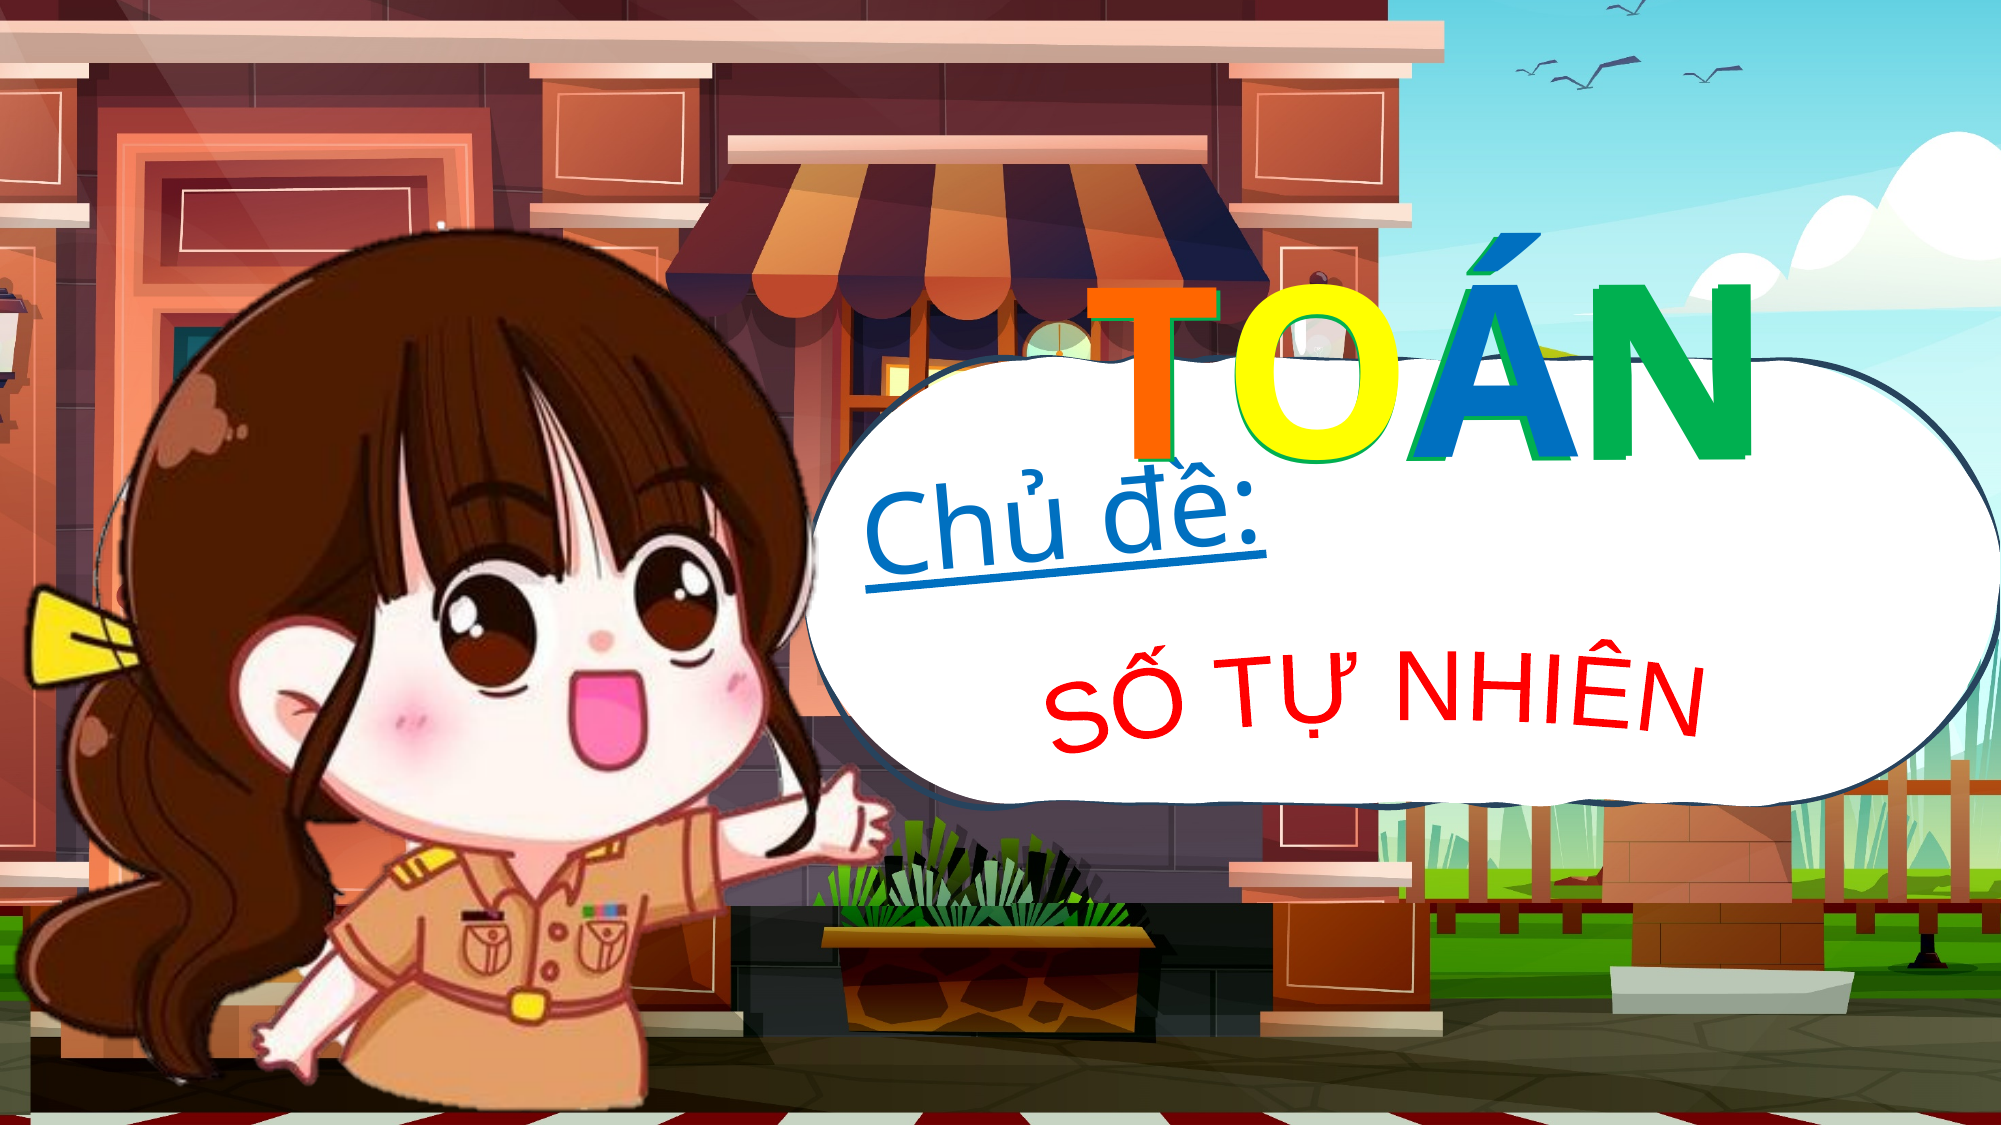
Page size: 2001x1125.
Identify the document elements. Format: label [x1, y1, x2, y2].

picture [0, 0, 2001, 1125]
text_box [1018, 210, 1836, 520]
